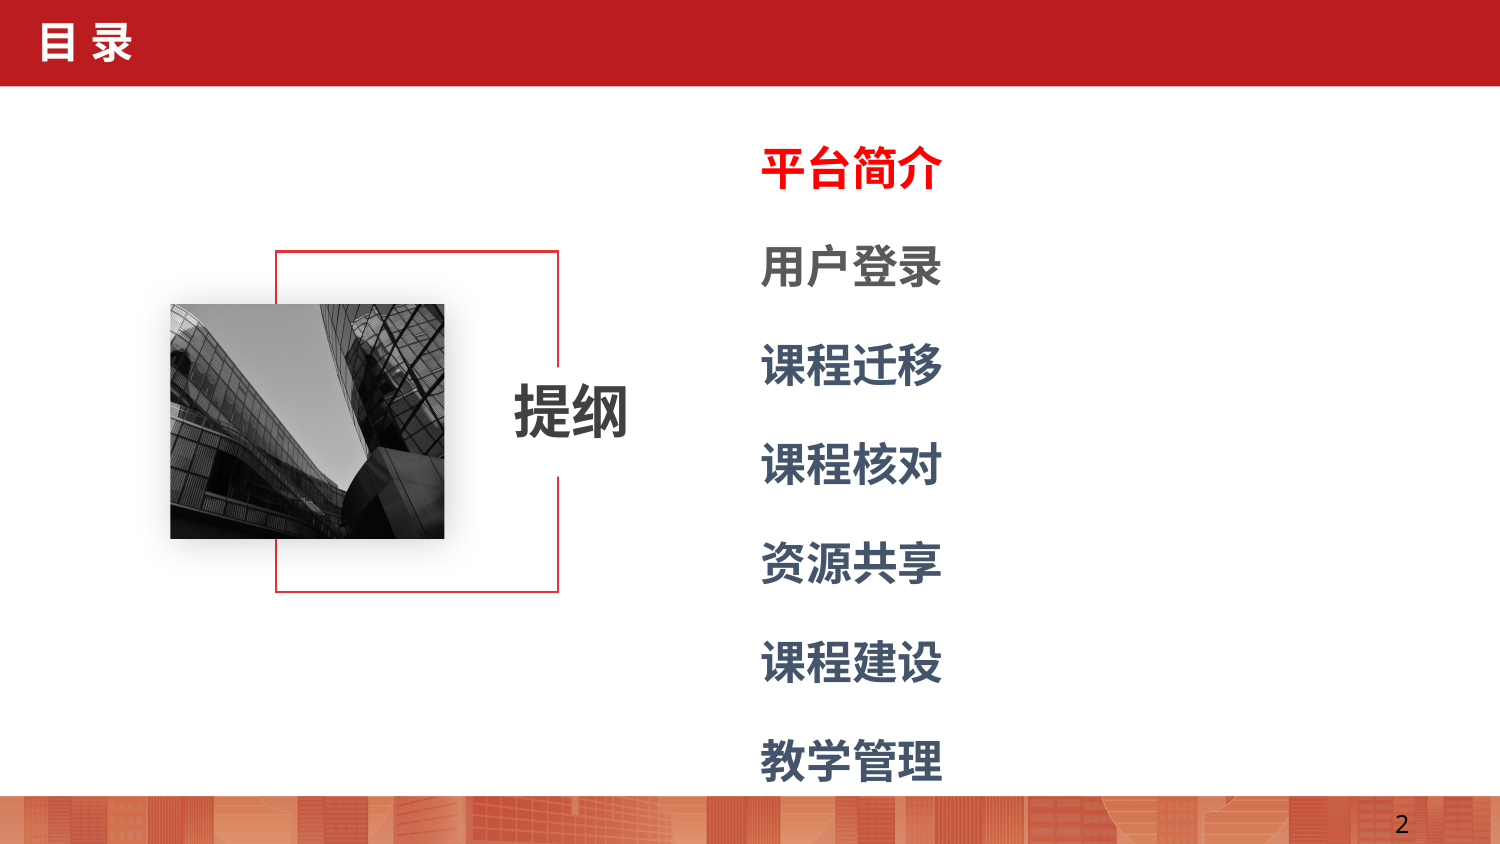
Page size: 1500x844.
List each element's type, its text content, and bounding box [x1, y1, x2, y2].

text_box 目 录 [0, 7, 149, 75]
text_box 平台简介 用户登录 课程迁移 课程核对 资源共享 课程建设 教学管理 [745, 87, 1388, 795]
picture [0, 0, 1500, 86]
picture [0, 797, 1500, 844]
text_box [170, 251, 647, 593]
